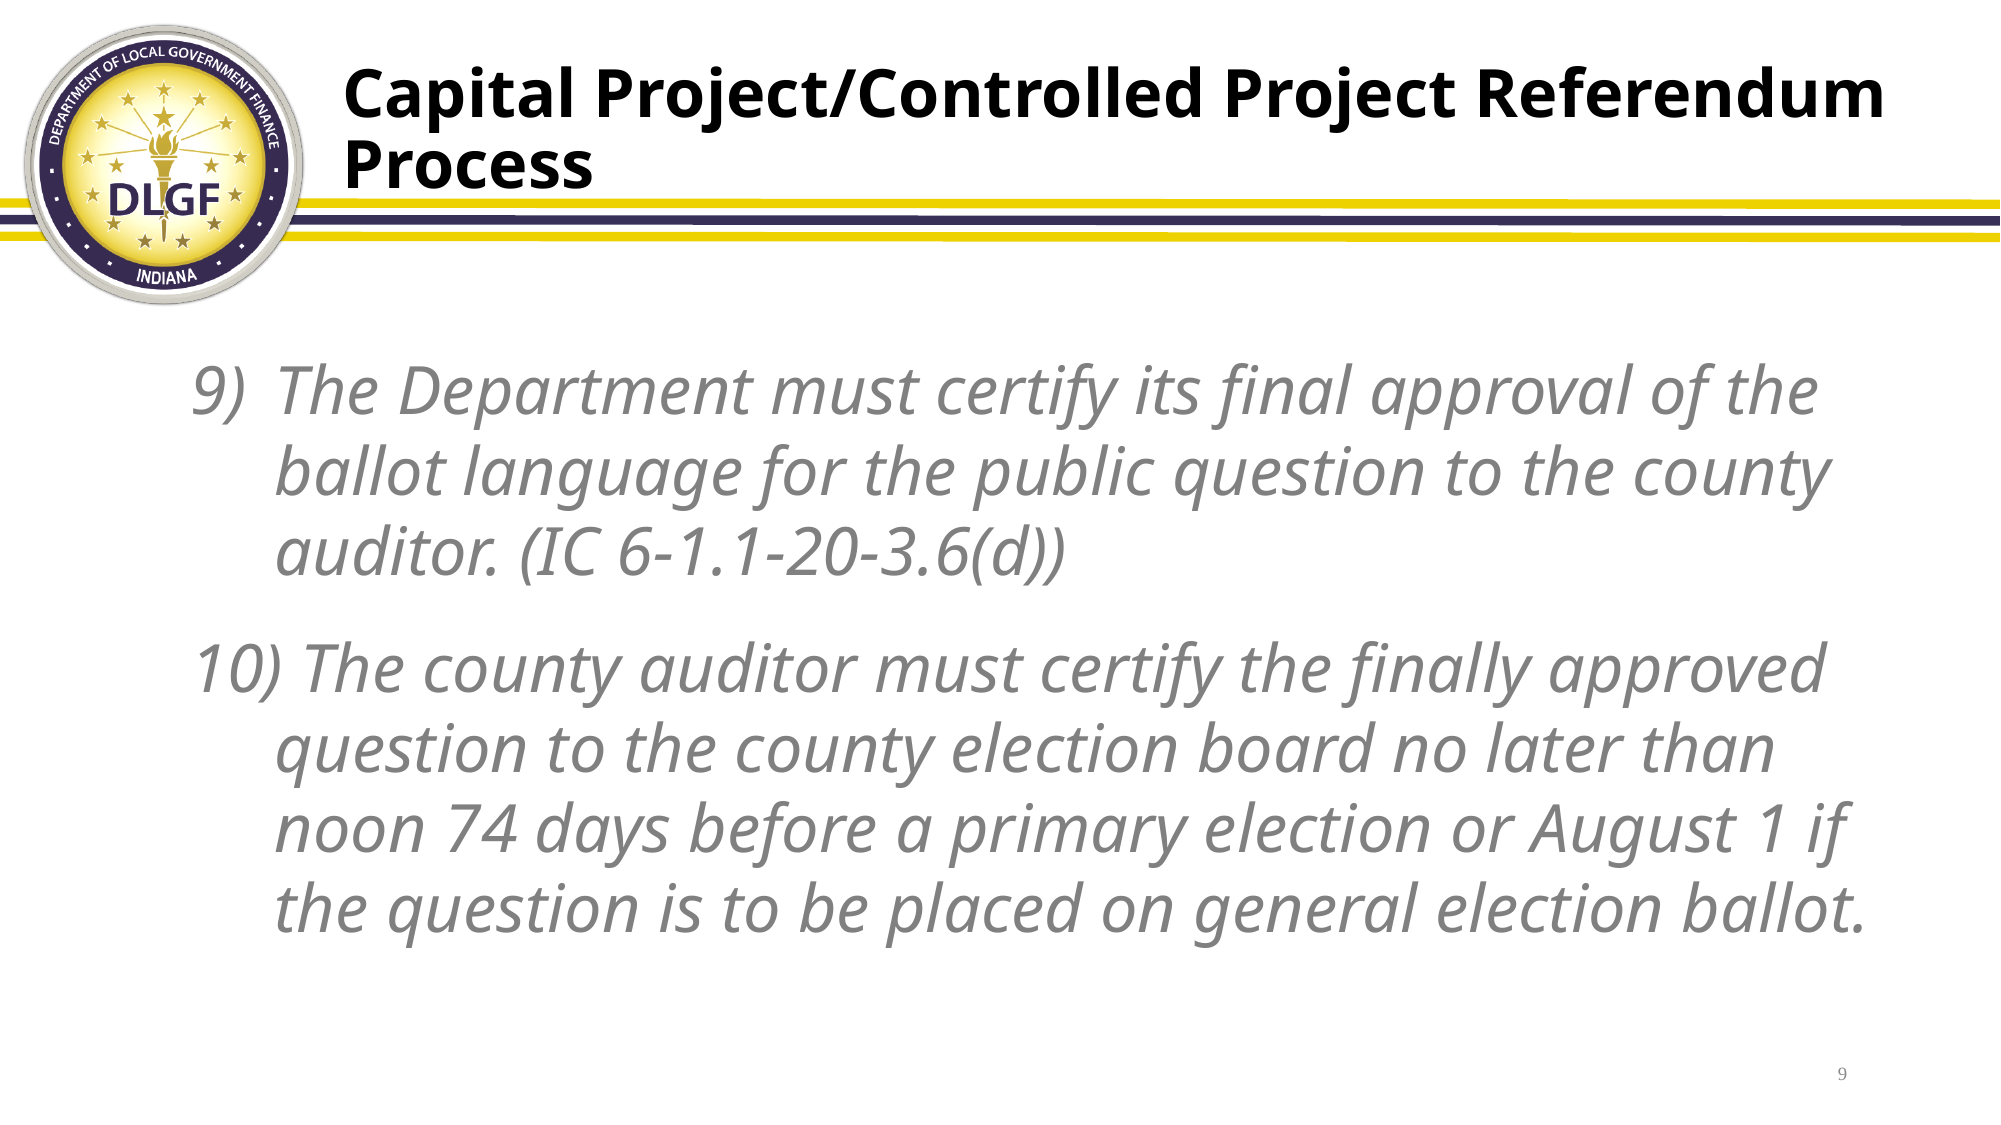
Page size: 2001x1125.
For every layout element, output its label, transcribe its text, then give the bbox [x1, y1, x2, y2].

slide_number 9 [1412, 1042, 1863, 1103]
picture [20, 21, 307, 308]
list The Department must certify its final approval of the ballot language for the public question to the county auditor. (IC 6-1.1-20-3.6(d)) The county auditor must certify the finally approved question to the county election board no later than noon 74 days before a primary election or August 1 if the question is to be placed on general election ballot. [175, 340, 1906, 1058]
title Capital Project/Controlled Project Referendum Process [327, 59, 1906, 203]
